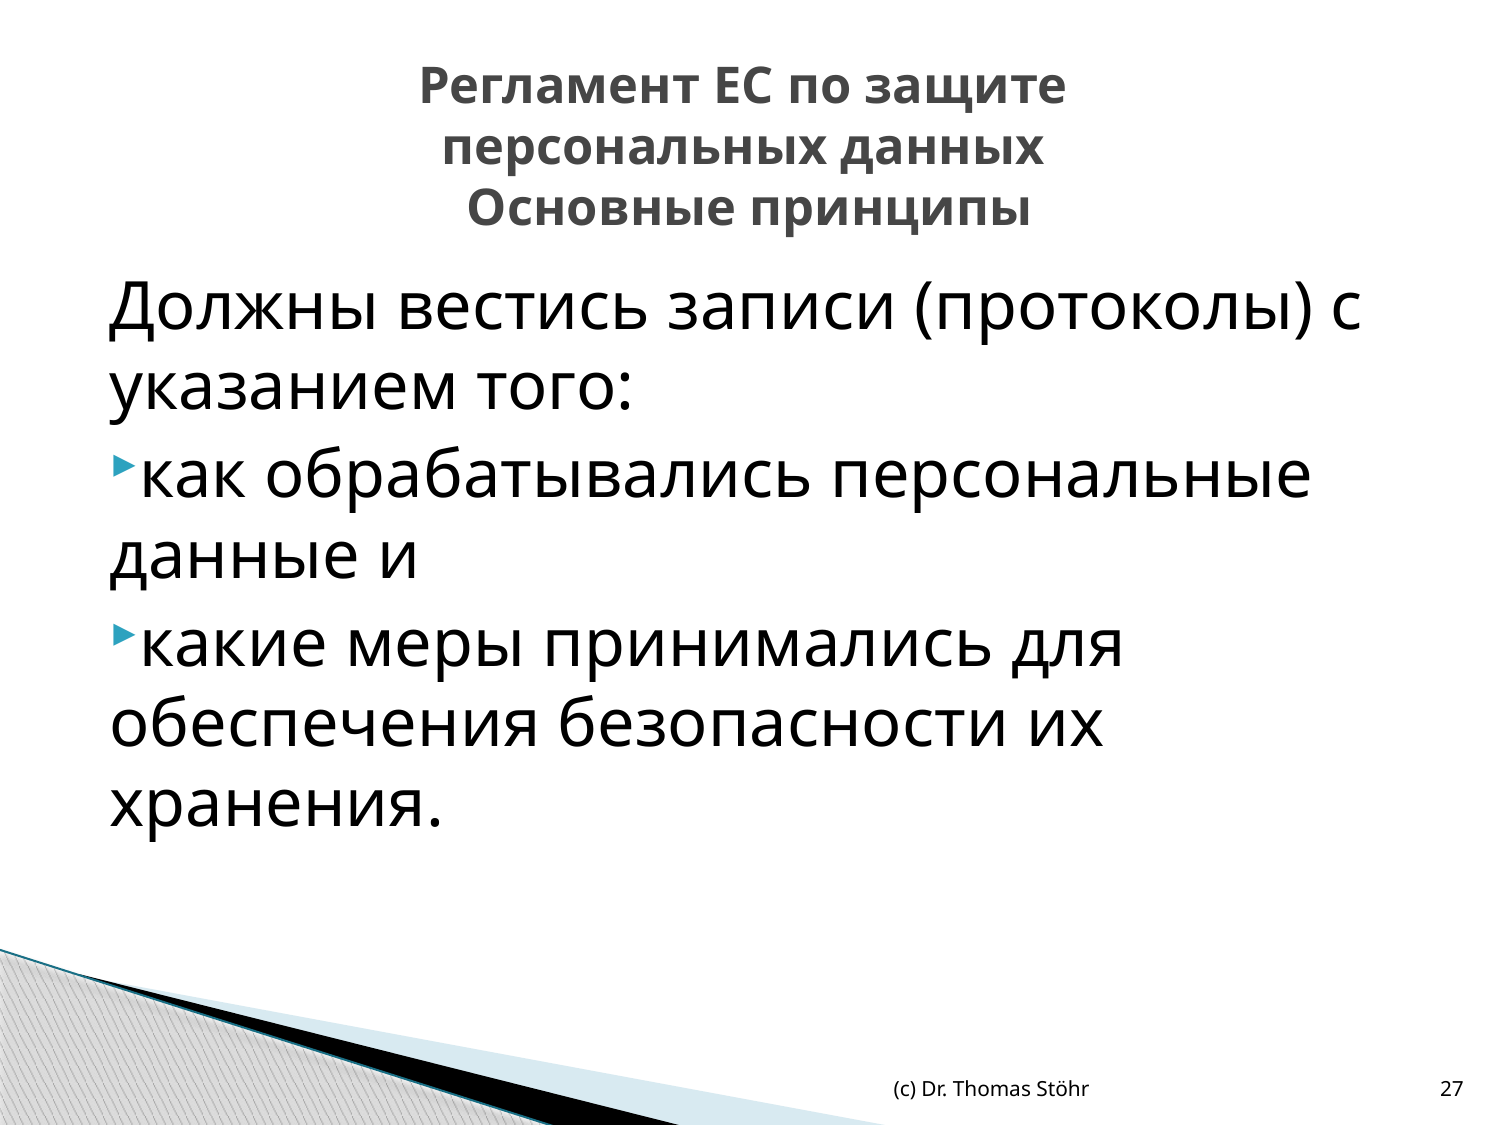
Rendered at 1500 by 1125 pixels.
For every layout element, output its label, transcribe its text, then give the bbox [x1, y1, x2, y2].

title Регламент ЕС по защите персональных данных Основные принципы [75, 45, 1425, 244]
slide_number 27 [1418, 1051, 1479, 1112]
footer (c) Dr. Thomas Stöhr [718, 1051, 1105, 1112]
list Должны вестись записи (протоколы) с указанием того: как обрабатывались персональные данные и какие меры принимались для обеспечения безопасности их хранения. [76, 255, 1427, 926]
